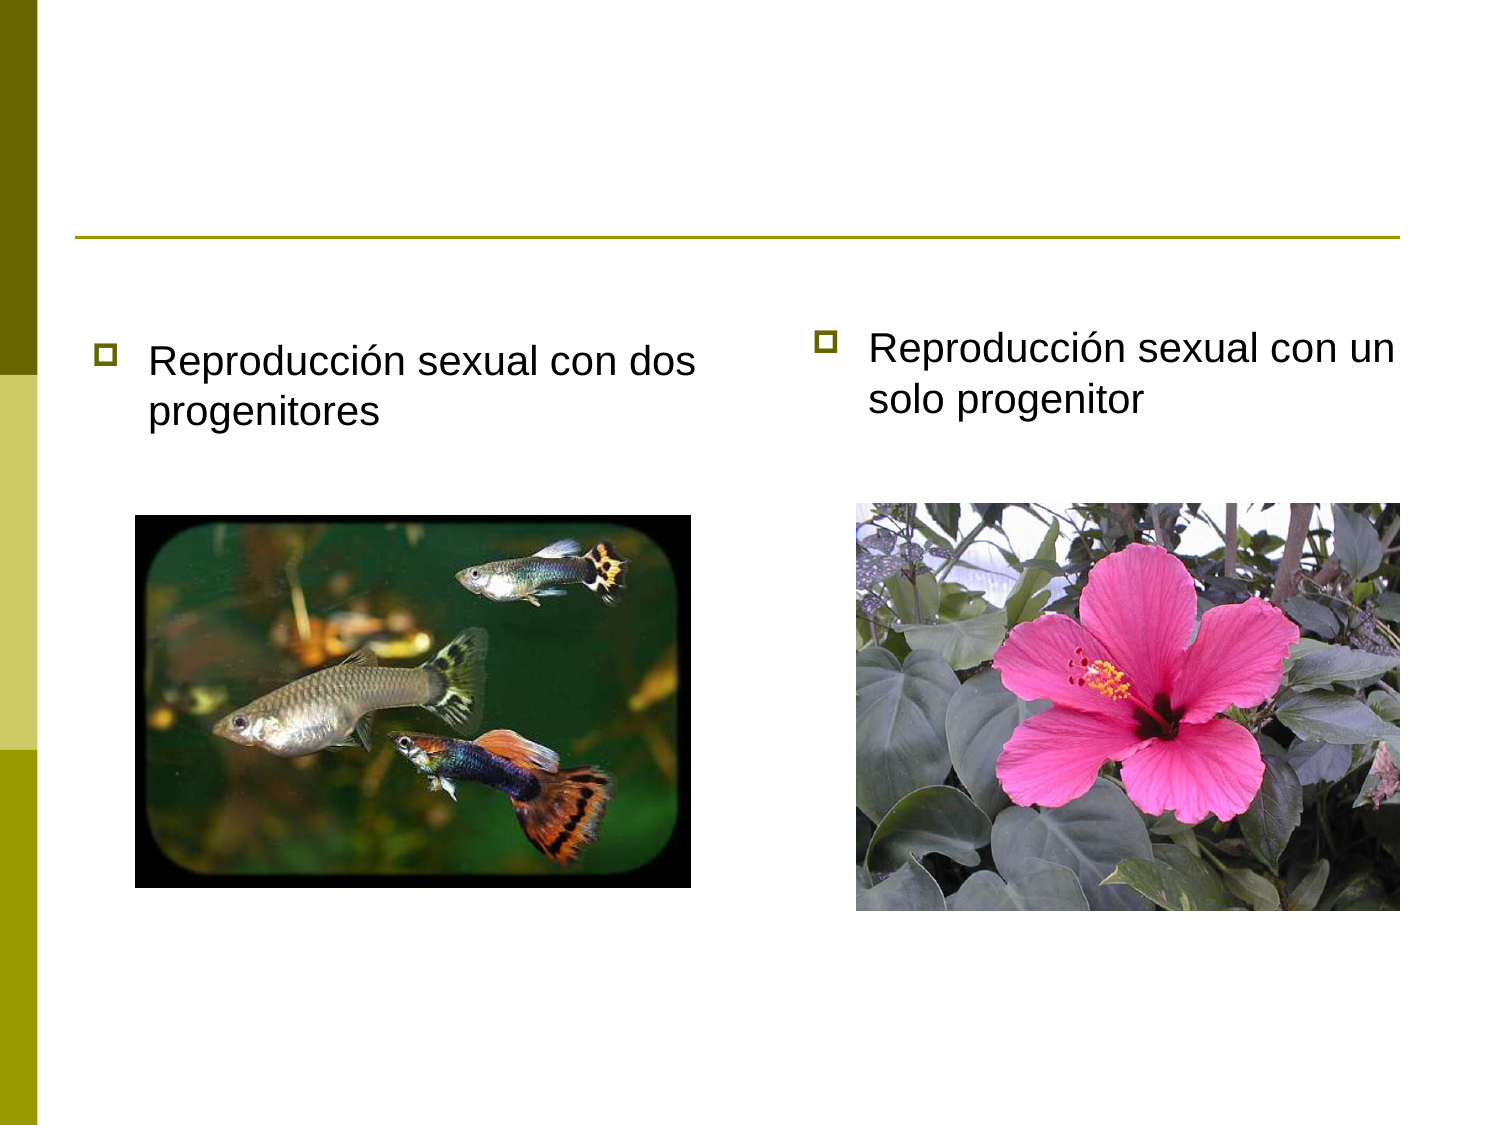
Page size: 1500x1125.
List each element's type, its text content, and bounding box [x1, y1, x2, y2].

picture [855, 503, 1400, 911]
list Reproducción sexual con dos progenitores [76, 326, 740, 1052]
picture [135, 515, 692, 889]
list Reproducción sexual con un solo progenitor [796, 255, 1460, 1052]
